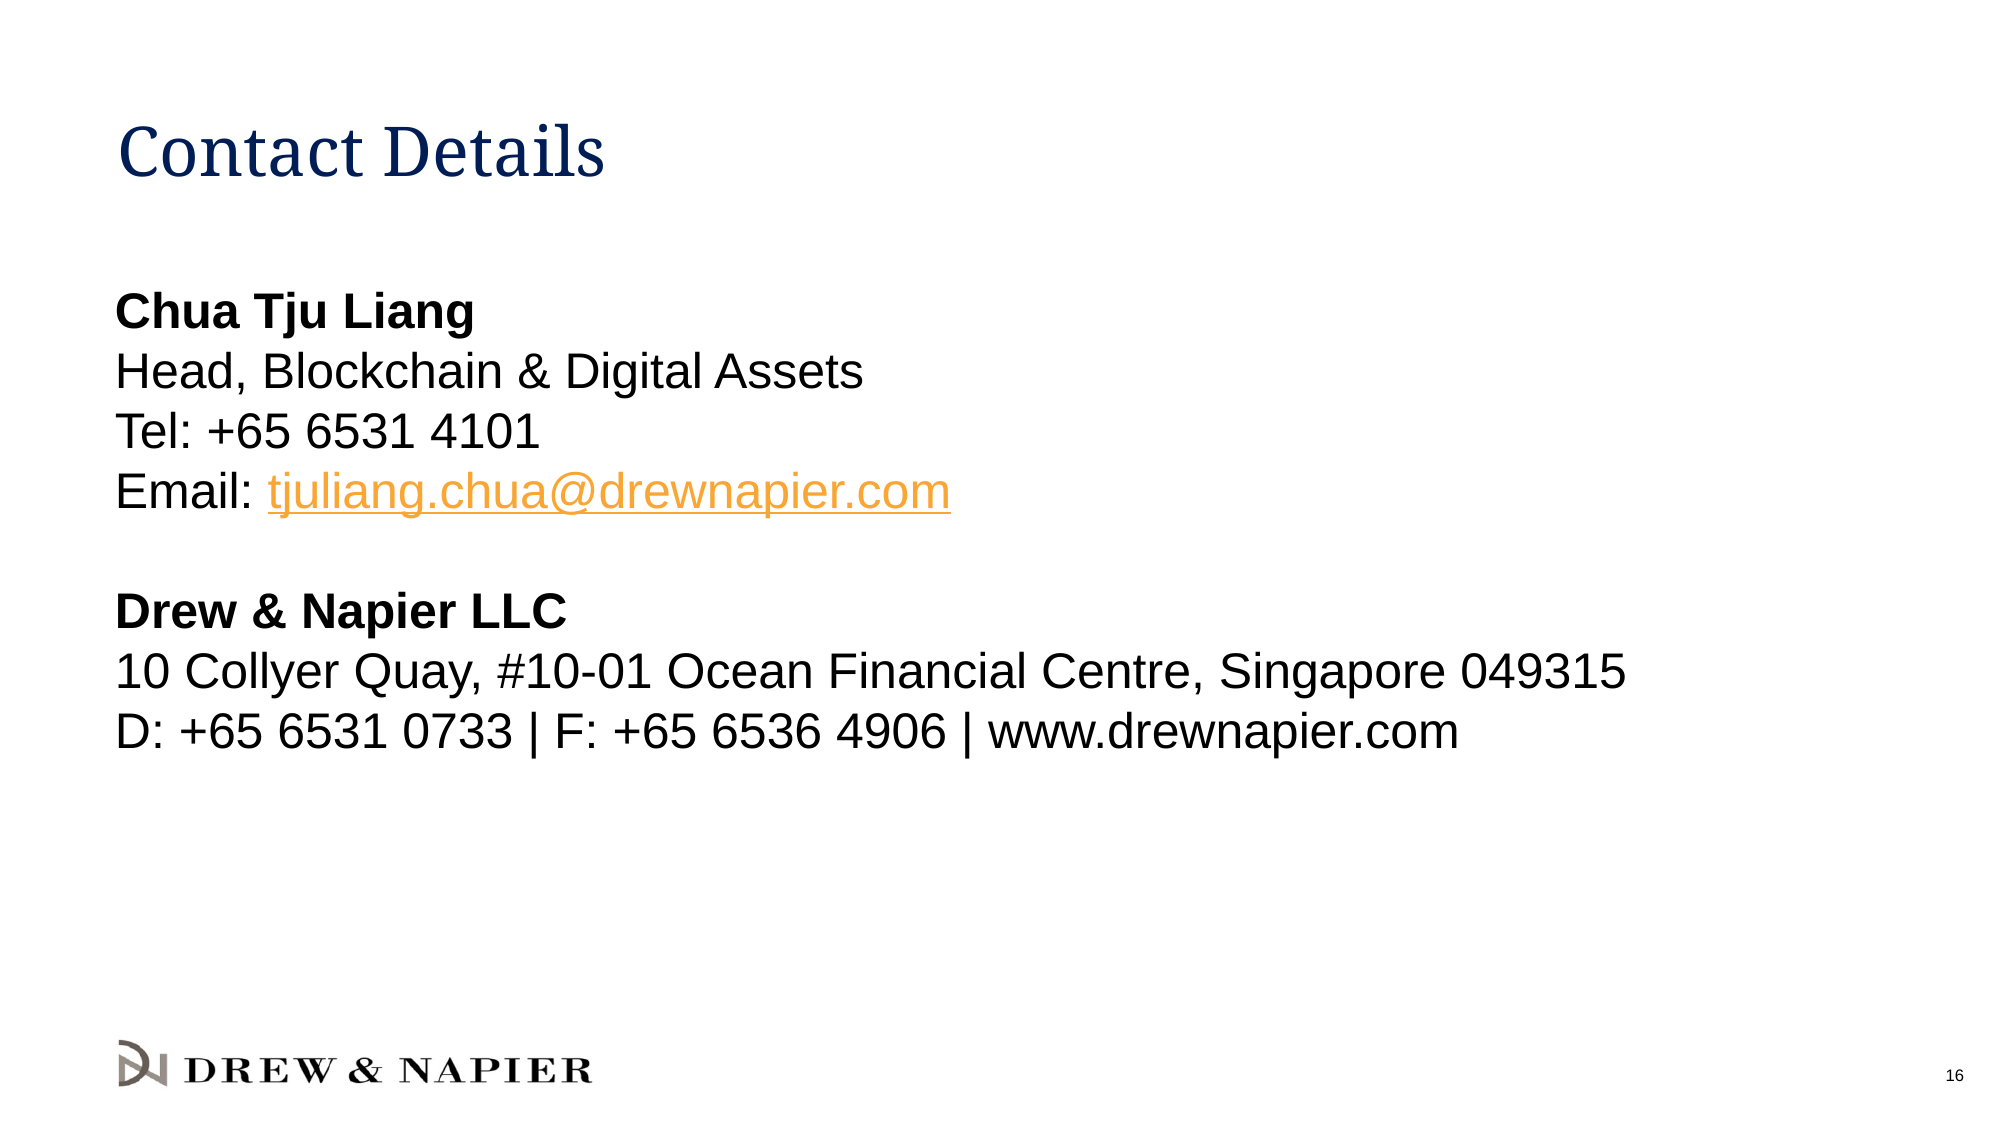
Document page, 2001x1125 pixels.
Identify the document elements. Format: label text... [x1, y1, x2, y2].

picture [0, 1024, 2000, 1125]
slide_number 16 [1898, 1057, 1980, 1092]
title Contact Details [102, 46, 1903, 199]
list Chua Tju Liang Head, Blockchain & Digital Assets Tel: +65 6531 4101 Email: tjuliang.chua@drewnapier.com Drew & Napier LLC 10 Collyer Quay, #10-01 Ocean Financial Centre, Singapore 049315 D: +65 6531 0733 | F: +65 6536 4906 | www.drewnapier.com [99, 278, 1900, 988]
